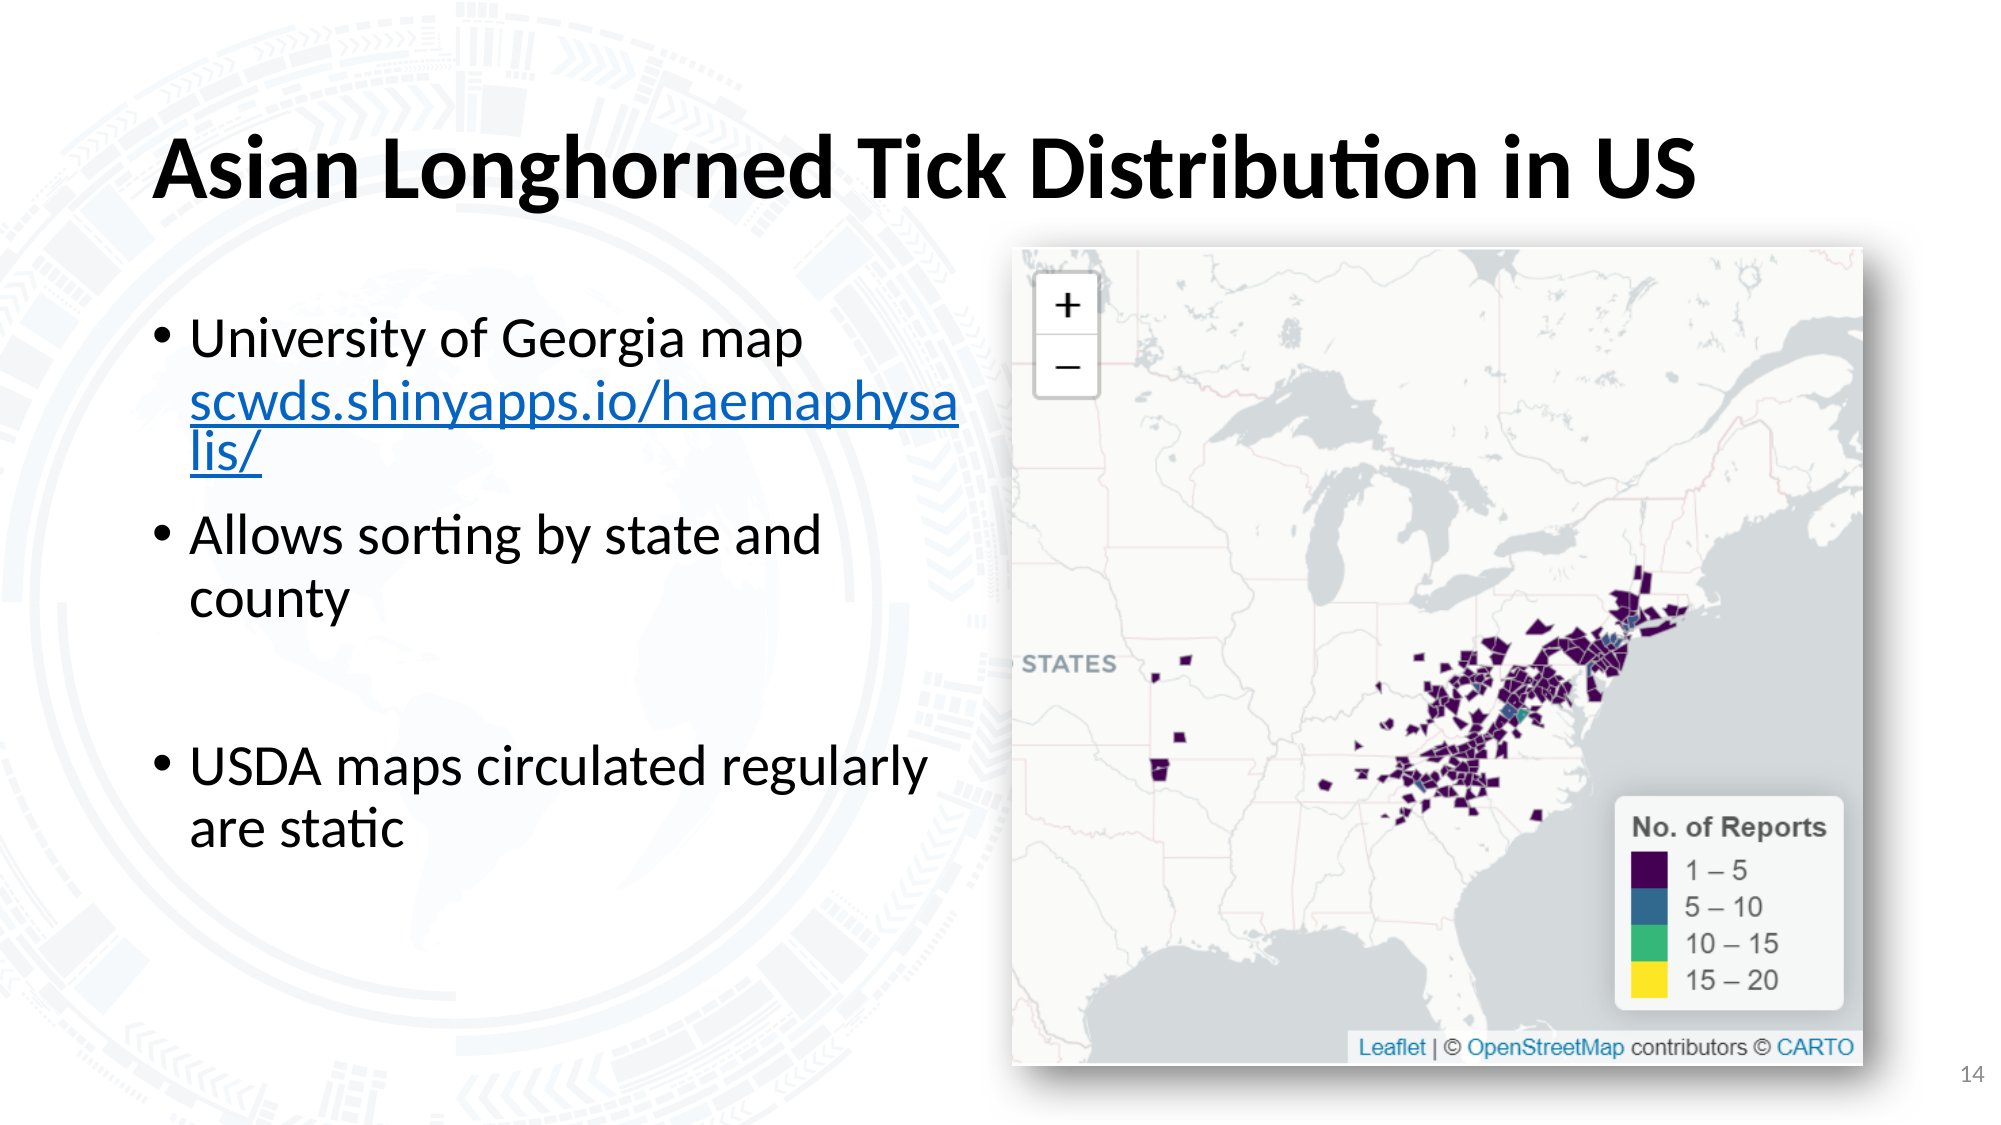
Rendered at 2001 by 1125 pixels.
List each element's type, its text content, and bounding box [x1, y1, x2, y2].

list University of Georgia map scwds.shinyapps.io/haemaphysalis/ Allows sorting by state and county USDA maps circulated regularly are static [137, 299, 988, 1014]
title Asian Longhorned Tick Distribution in US [137, 59, 1863, 278]
slide_number 14 [1885, 1042, 2000, 1103]
picture [0, 0, 2001, 1125]
